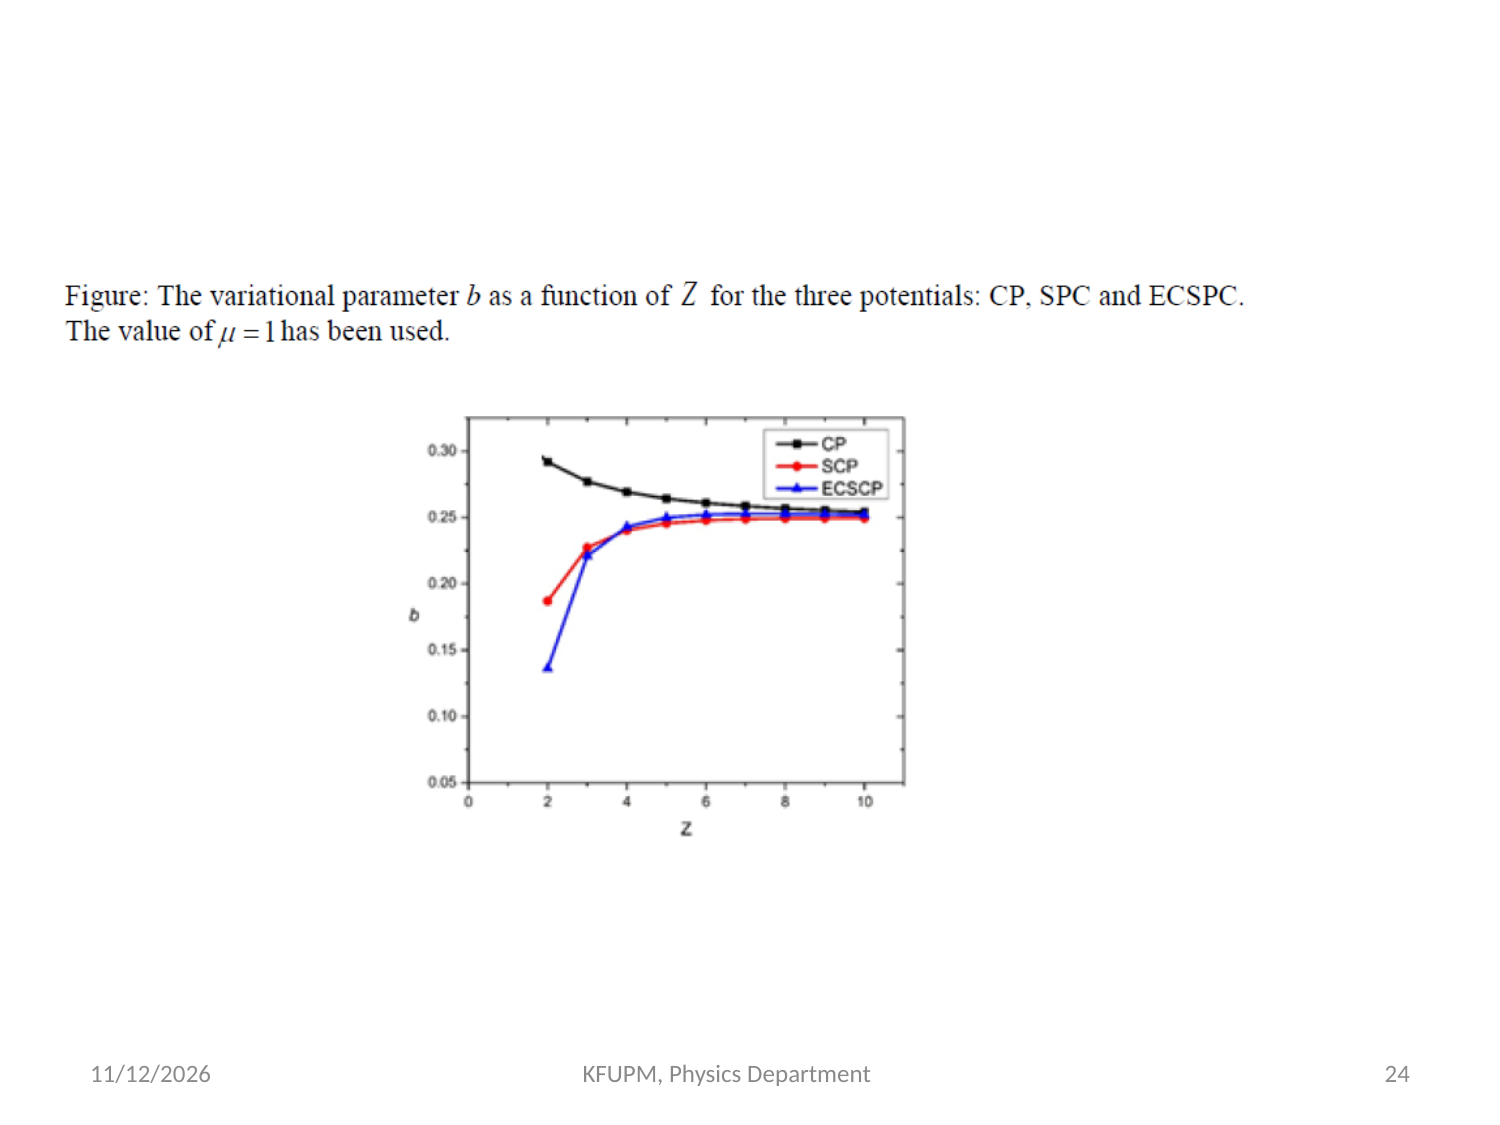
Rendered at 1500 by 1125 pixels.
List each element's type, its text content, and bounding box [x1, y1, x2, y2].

picture [37, 274, 1276, 876]
footer KFUPM, Physics Department [512, 1042, 988, 1103]
slide_number 24 [1074, 1042, 1425, 1103]
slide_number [75, 1042, 425, 1103]
